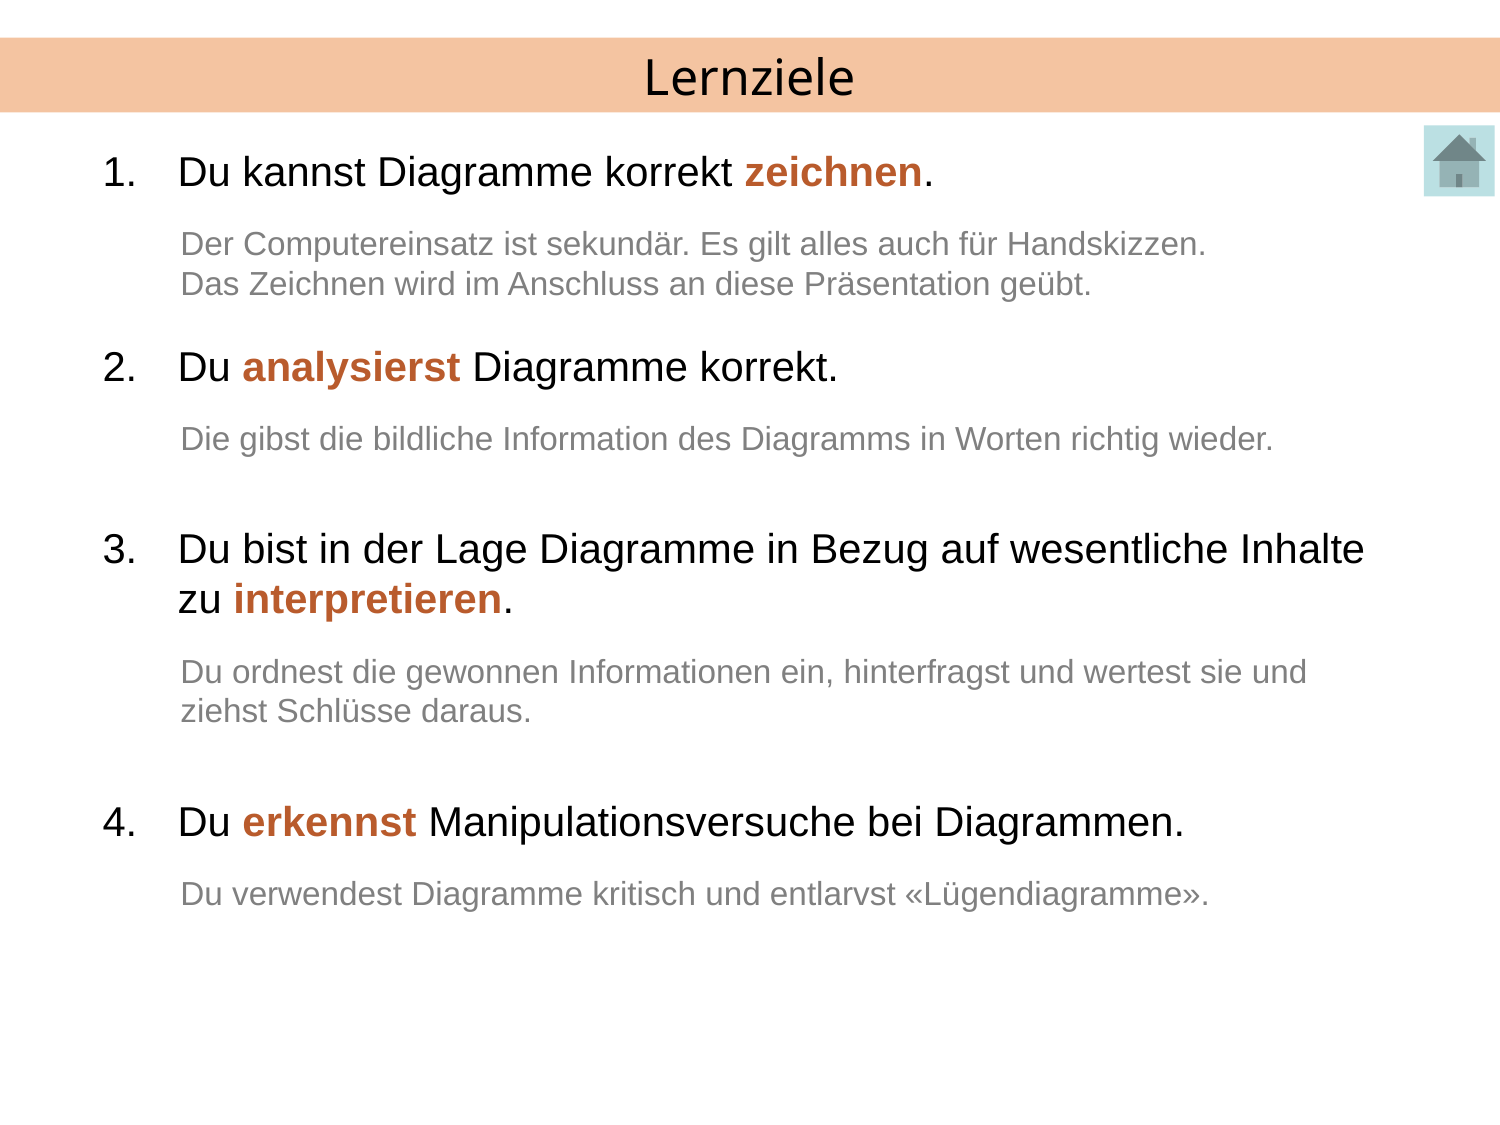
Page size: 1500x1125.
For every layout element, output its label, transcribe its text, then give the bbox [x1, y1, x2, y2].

list Du kannst Diagramme korrekt zeichnen. Der Computereinsatz ist sekundär. Es gilt alles auch für Handskizzen. Das Zeichnen wird im Anschluss an diese Präsentation geübt. Du analysierst Diagramme korrekt. Die gibst die bildliche Information des Diagramms in Worten richtig wieder. Du bist in der Lage Diagramme in Bezug auf wesentliche Inhalte zu interpretieren. Du ordnest die gewonnen Informationen ein, hinterfragst und wertest sie und ziehst Schlüsse daraus. Du erkennst Manipulationsversuche bei Diagrammen. Du verwendest Diagramme kritisch und entlarvst «Lügendiagramme». [87, 137, 1413, 1075]
title Lernziele [0, 37, 1500, 113]
